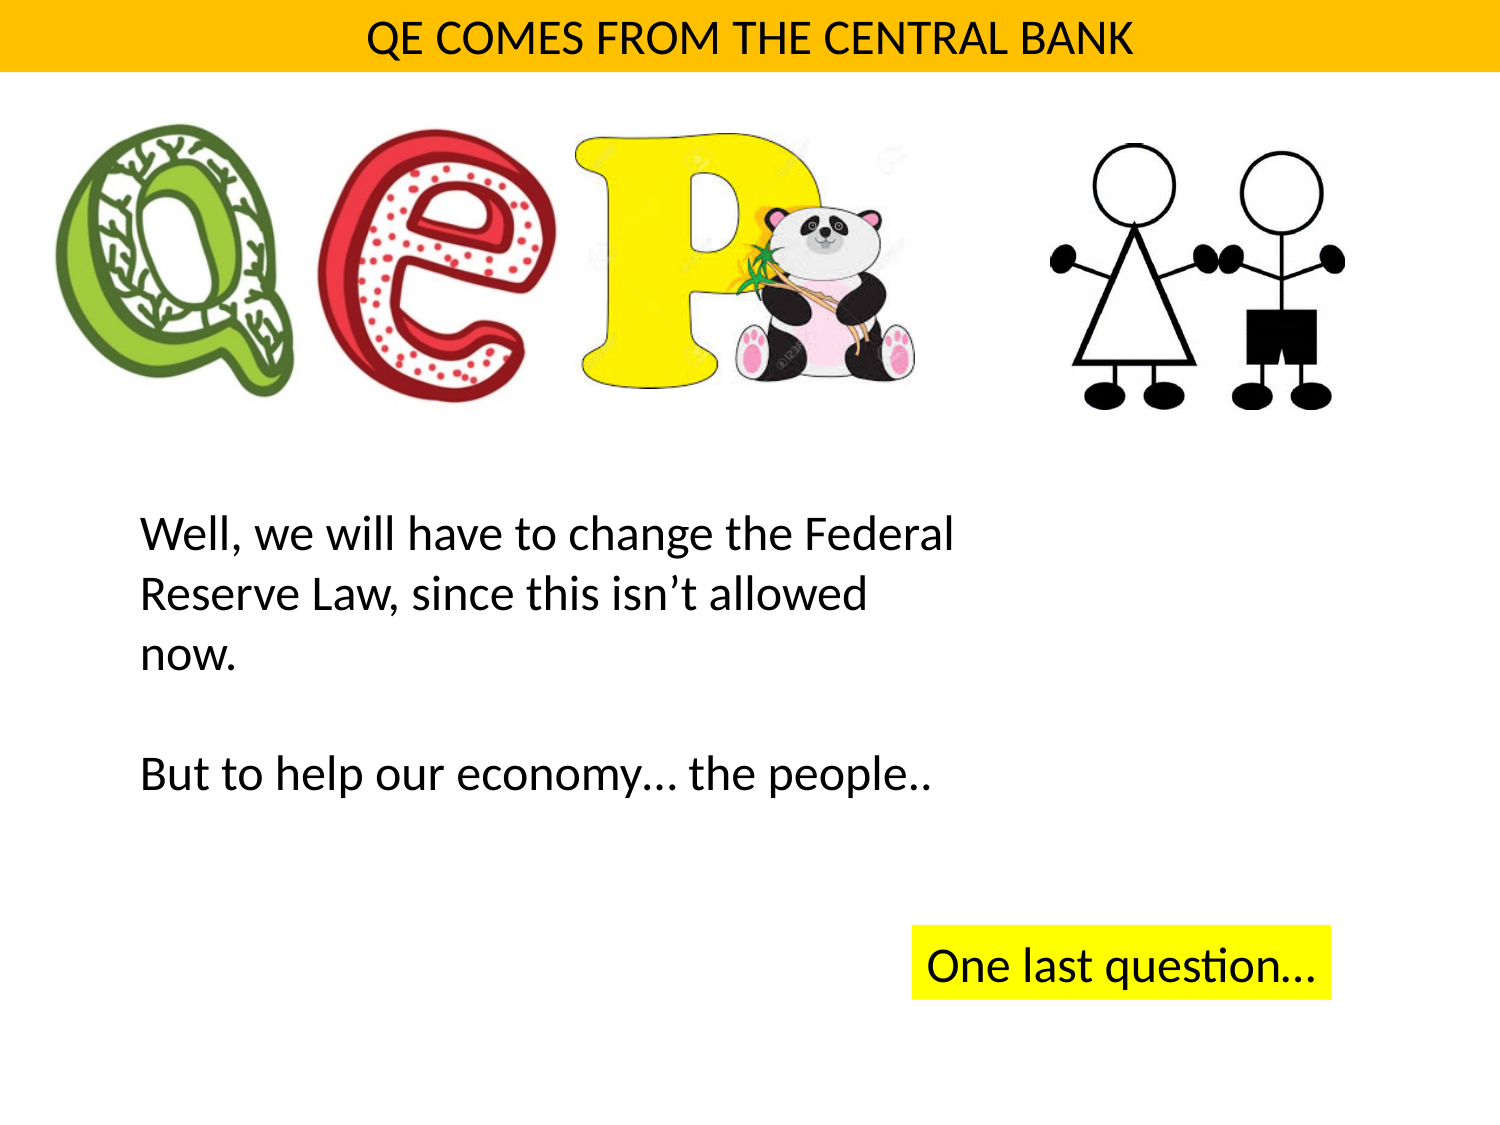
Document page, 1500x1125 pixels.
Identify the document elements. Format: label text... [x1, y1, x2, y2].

picture [37, 111, 915, 415]
text_box One last question… [911, 924, 1331, 1000]
text_box Well, we will have to change the Federal Reserve Law, since this isn’t allowed now. But to help our economy… the people.. [125, 492, 988, 808]
text_box QE COMES FROM THE CENTRAL BANK [0, 0, 1500, 73]
picture [1049, 143, 1345, 411]
